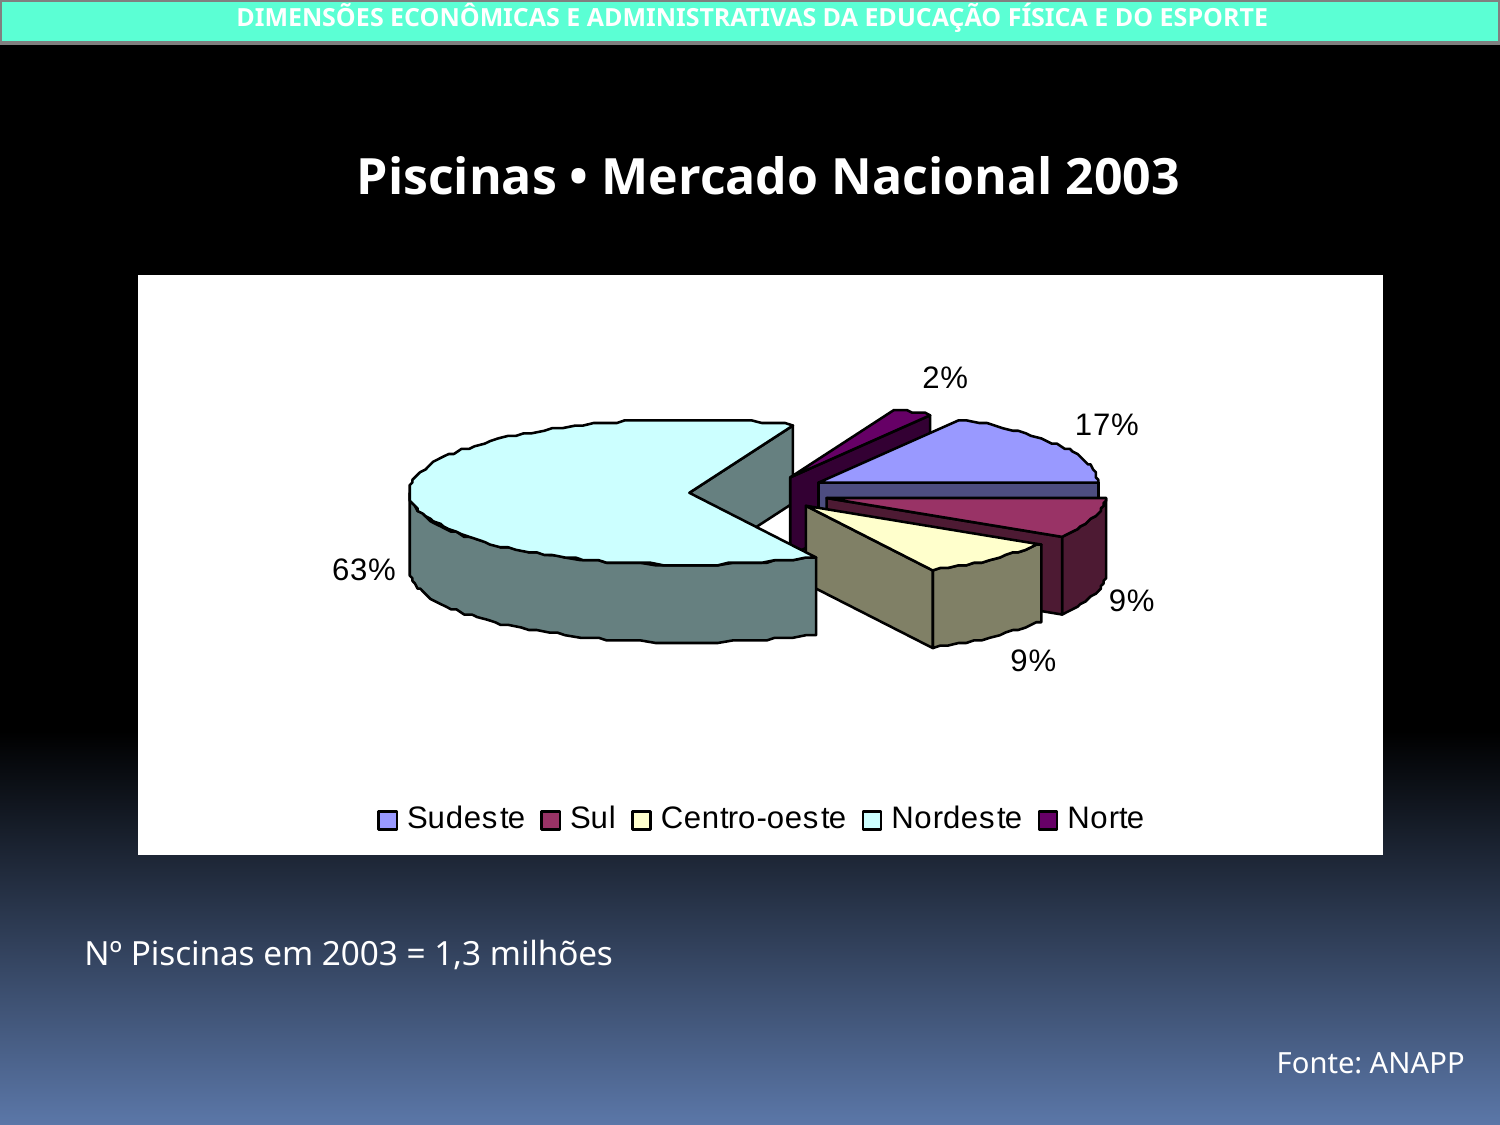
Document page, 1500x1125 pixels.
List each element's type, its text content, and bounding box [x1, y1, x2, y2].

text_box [0, 0, 1500, 44]
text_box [124, 262, 1397, 867]
text_box Piscinas • Mercado Nacional 2003 [341, 137, 1195, 213]
text_box Nº Piscinas em 2003 = 1,3 milhões [69, 924, 629, 980]
text_box Fonte: ANAPP [1261, 1037, 1481, 1088]
